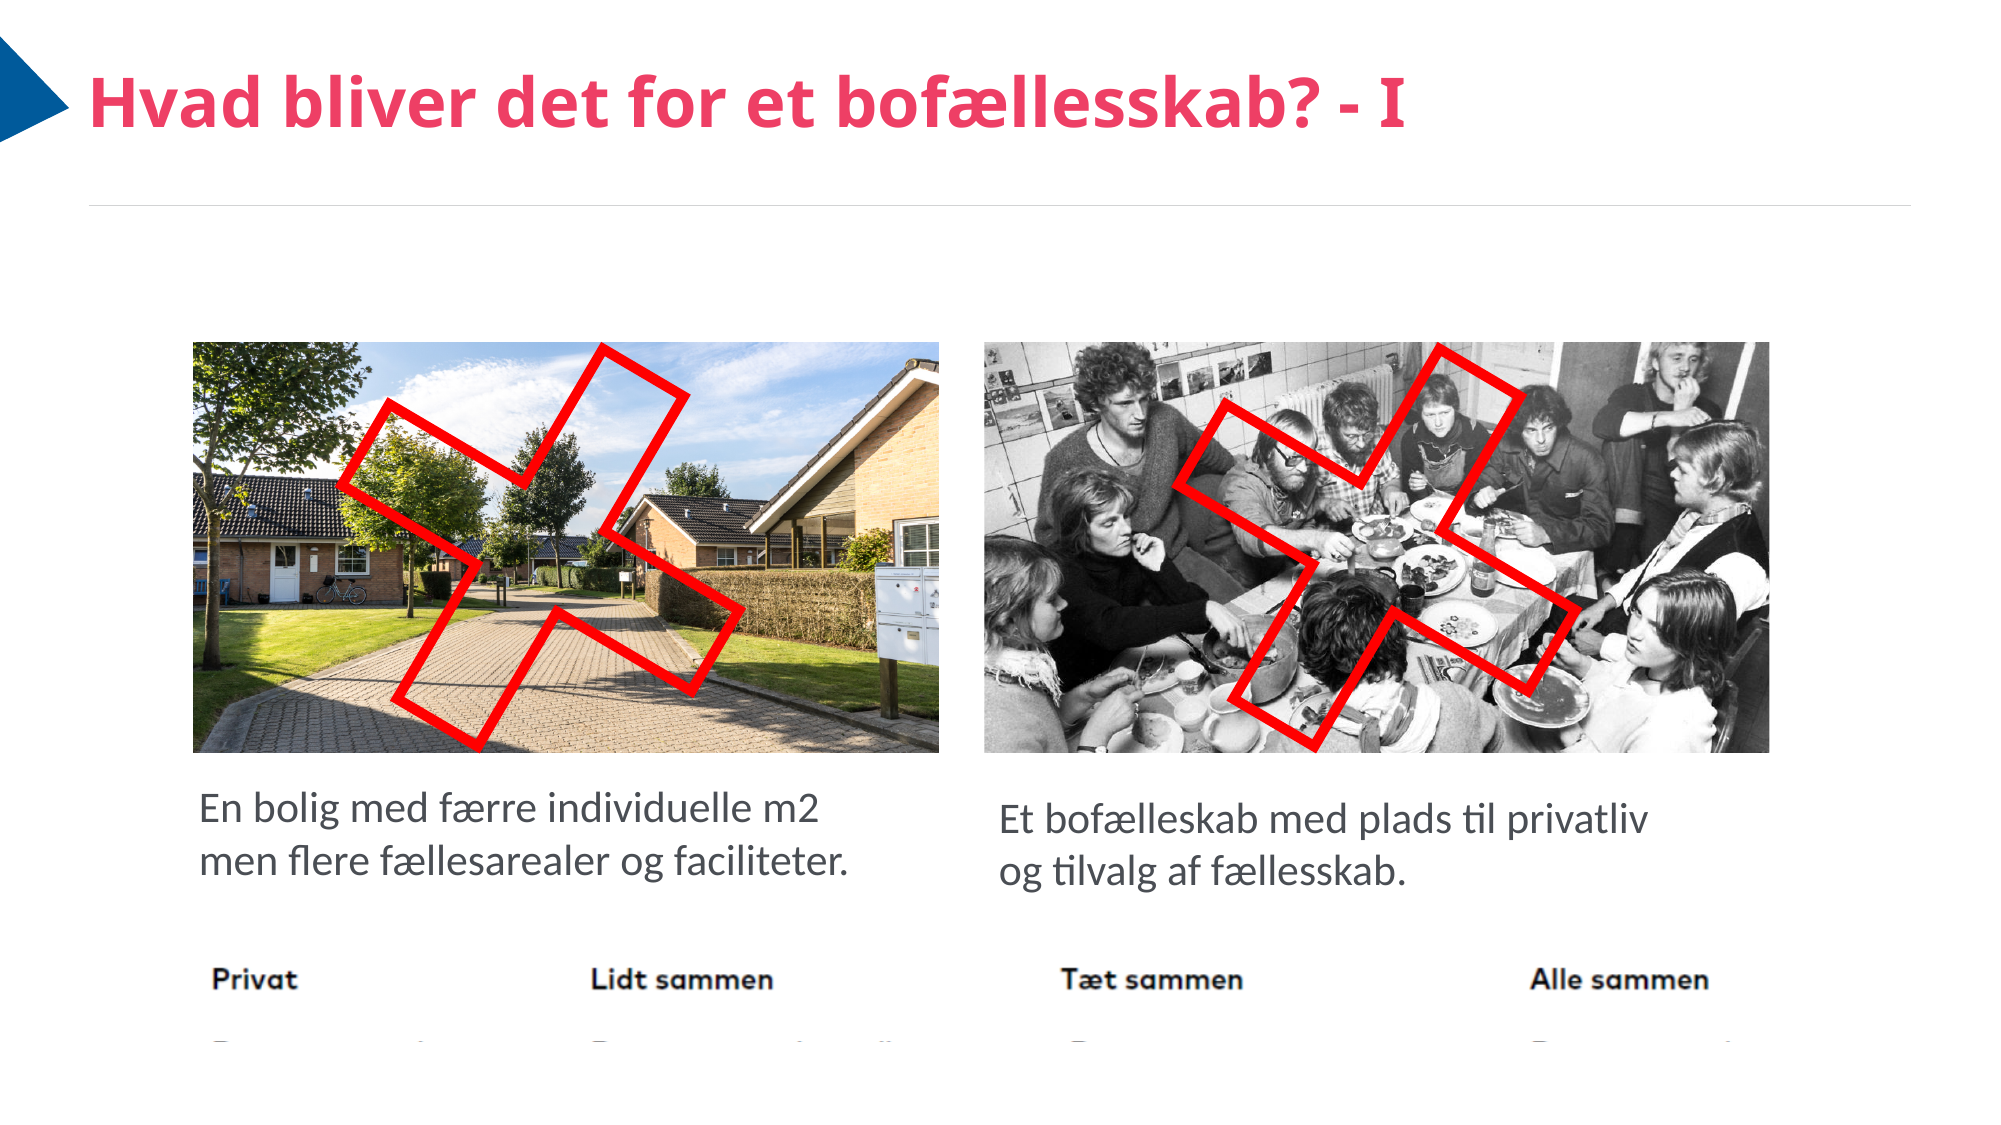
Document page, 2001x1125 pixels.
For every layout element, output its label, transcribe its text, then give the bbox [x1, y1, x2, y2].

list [193, 342, 939, 753]
text_box Et bofælleskab med plads til privatliv og tilvalg af fællesskab. [984, 782, 1751, 915]
picture [110, 915, 1775, 1042]
title Hvad bliver det for et bofællesskab? - I [87, 28, 1910, 183]
picture [984, 342, 1770, 753]
text_box En bolig med færre individuelle m2 men flere fællesarealer og faciliteter. [184, 771, 950, 915]
